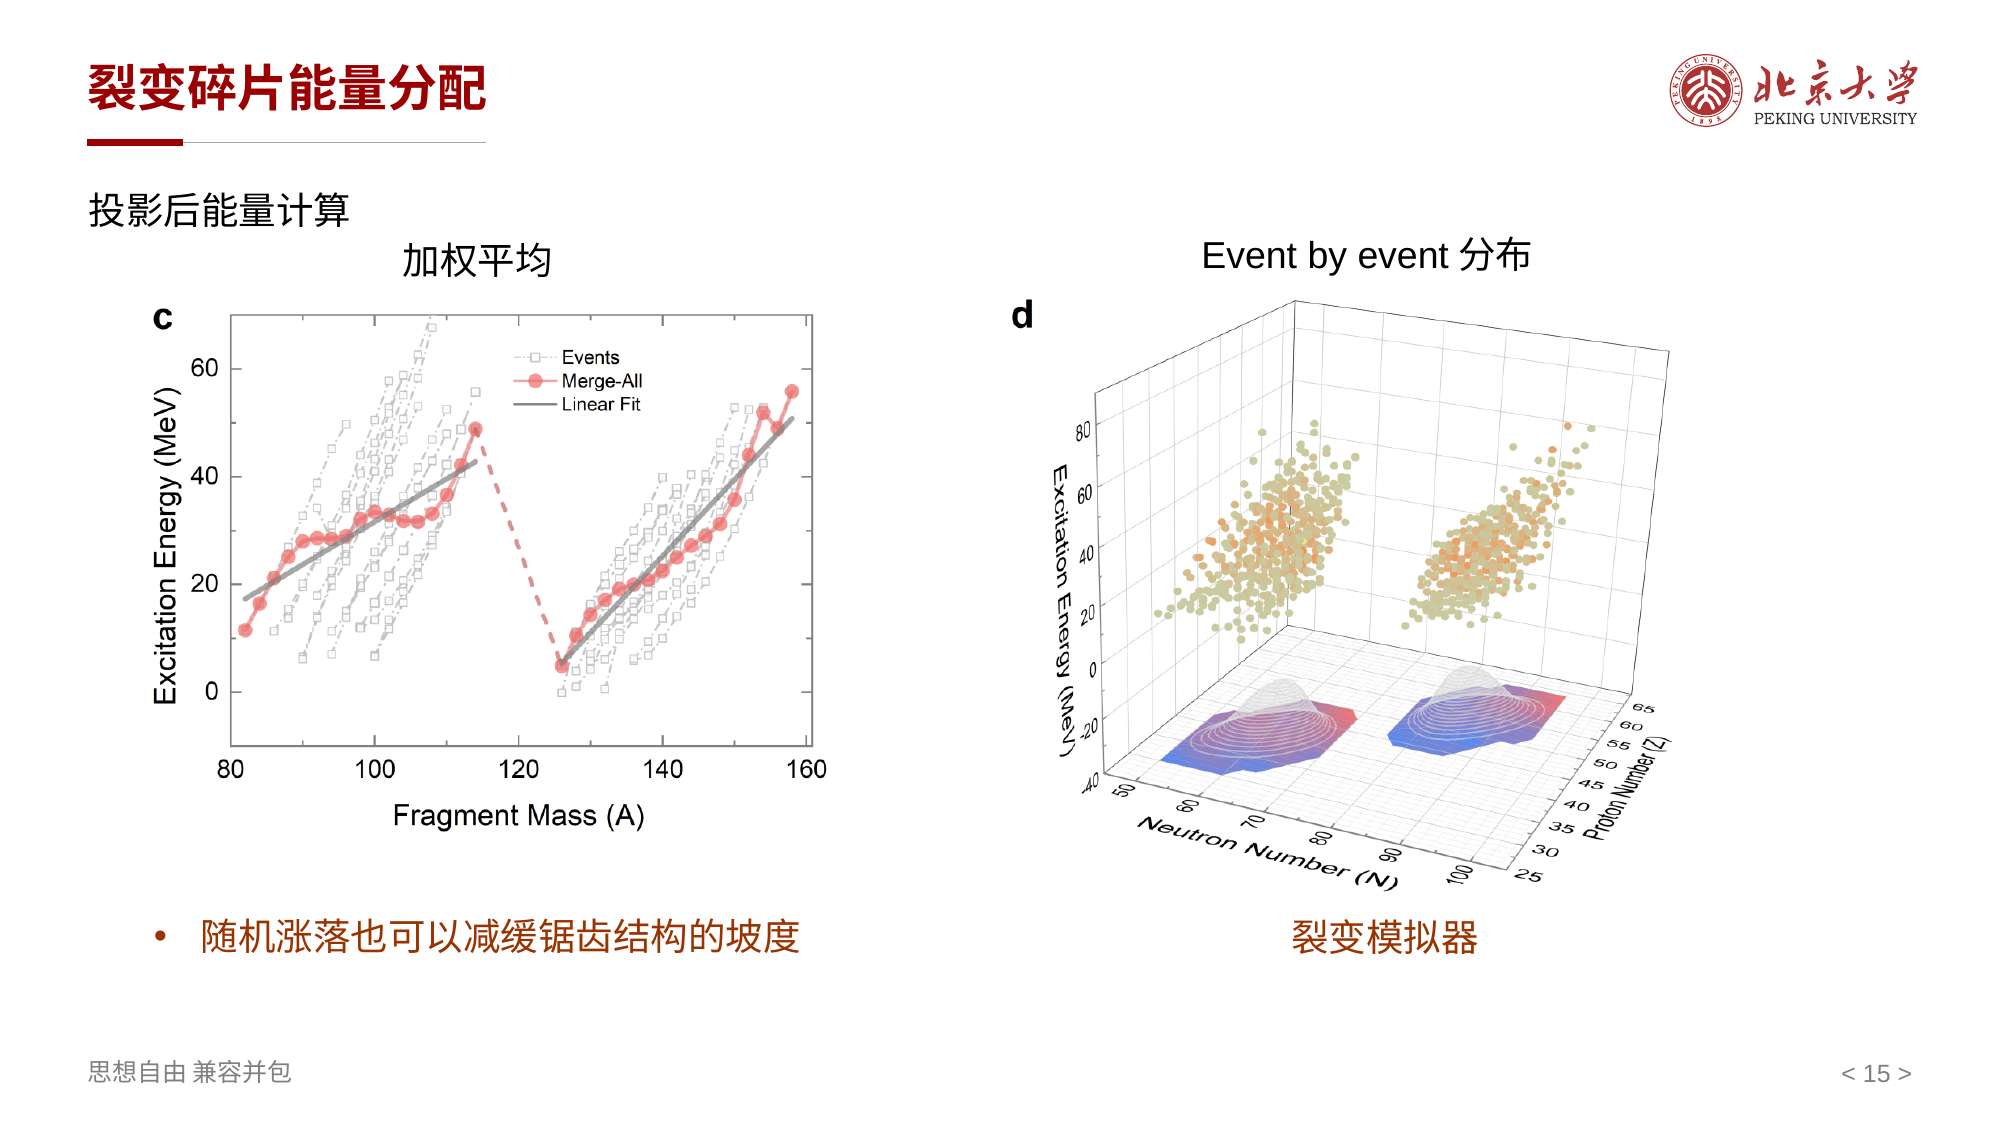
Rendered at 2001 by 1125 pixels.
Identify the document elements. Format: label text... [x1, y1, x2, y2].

title 裂变碎片能量分配 [72, 39, 1559, 142]
text_box 加权平均 [387, 229, 568, 290]
text_box Event by event分布 [1186, 223, 1548, 284]
text_box 投影后能量计算 [74, 179, 367, 240]
slide_number < 15 > [1477, 1048, 1928, 1097]
picture [988, 295, 1747, 908]
text_box 裂变模拟器 [1276, 908, 1494, 966]
text_box 随机涨落也可以减缓锯齿结构的坡度 [139, 905, 816, 966]
picture [108, 293, 847, 835]
